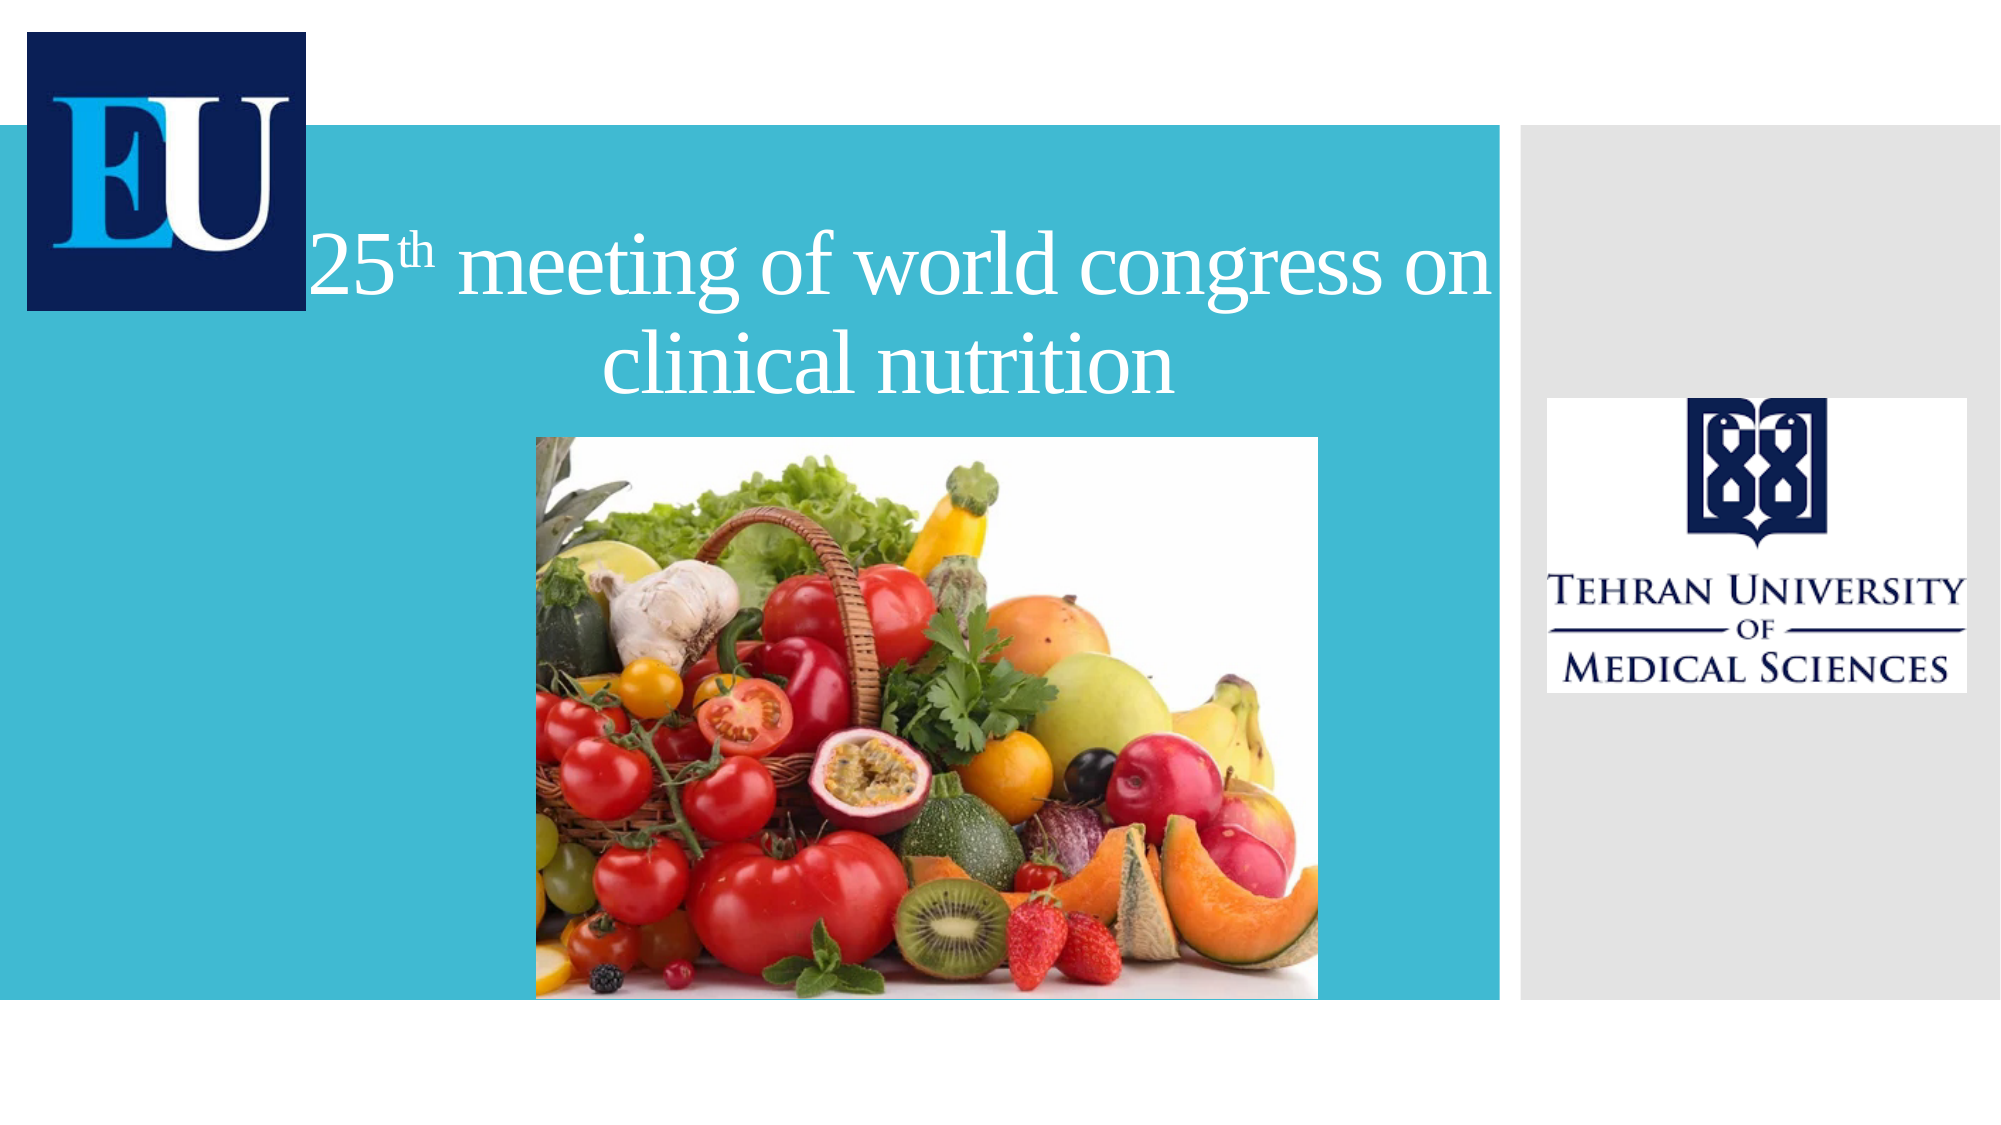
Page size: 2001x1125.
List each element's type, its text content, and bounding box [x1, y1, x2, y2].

picture [535, 437, 1319, 999]
title 25th meeting of world congress on clinical nutrition [291, 137, 1507, 421]
picture [26, 31, 306, 311]
picture [1547, 398, 1967, 693]
